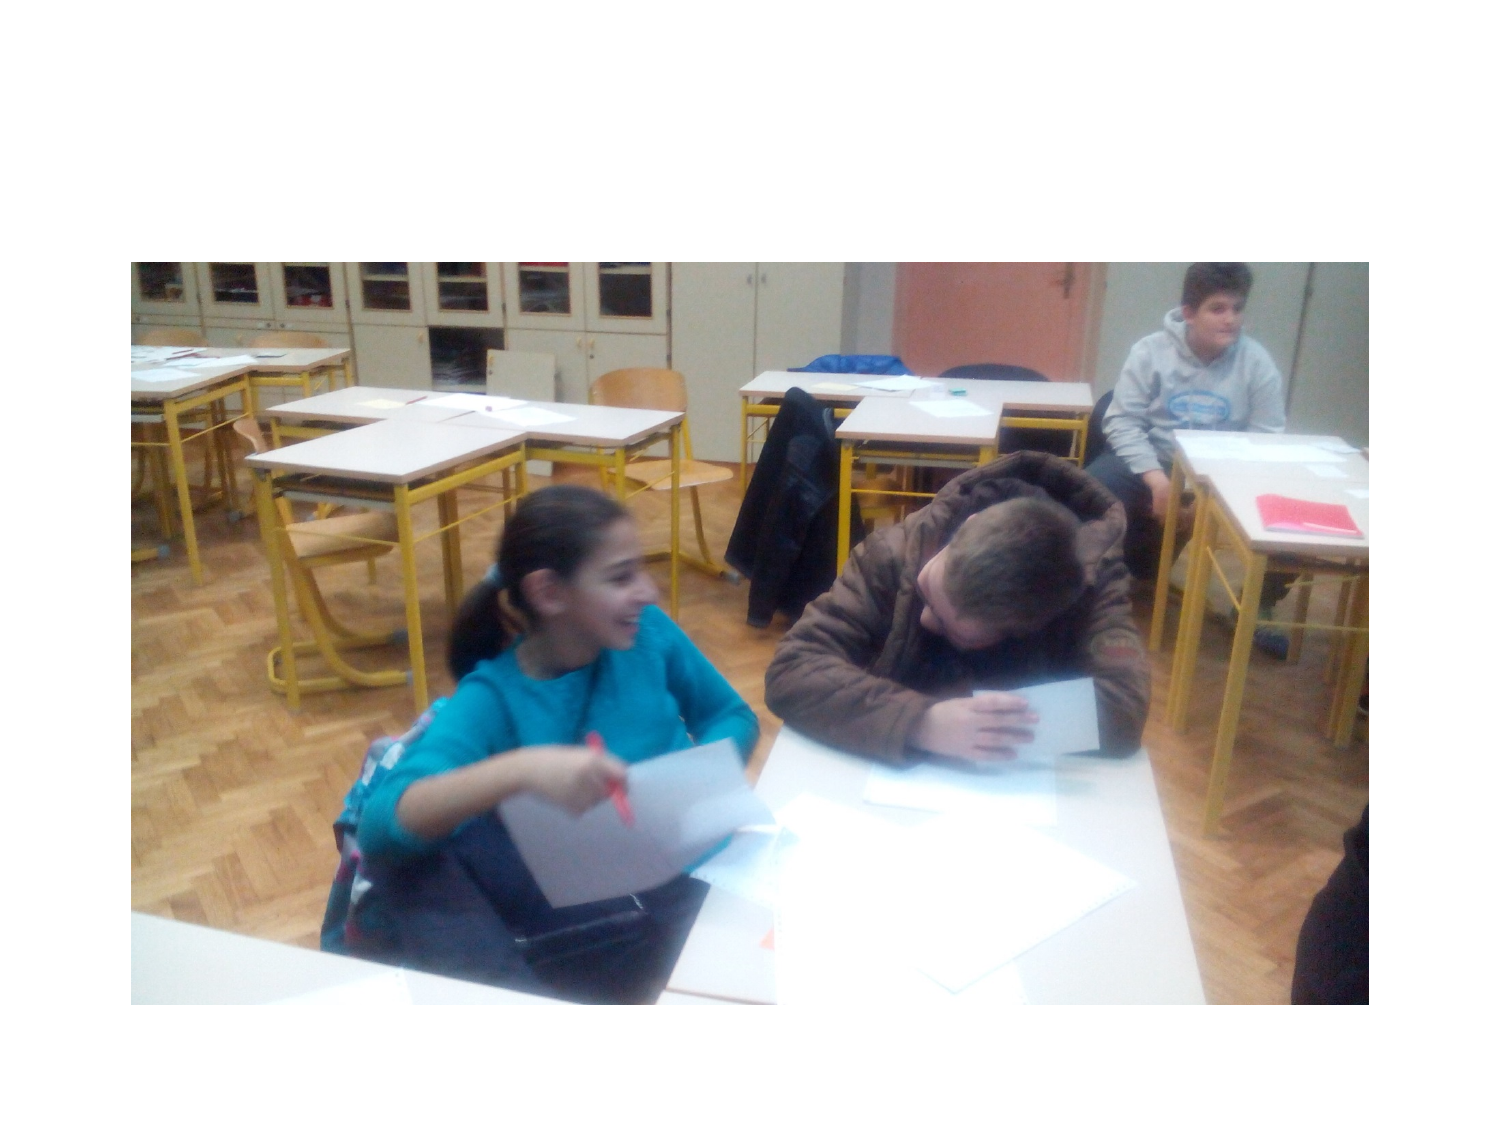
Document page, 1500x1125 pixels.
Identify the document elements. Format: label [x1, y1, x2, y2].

list [130, 262, 1369, 1006]
